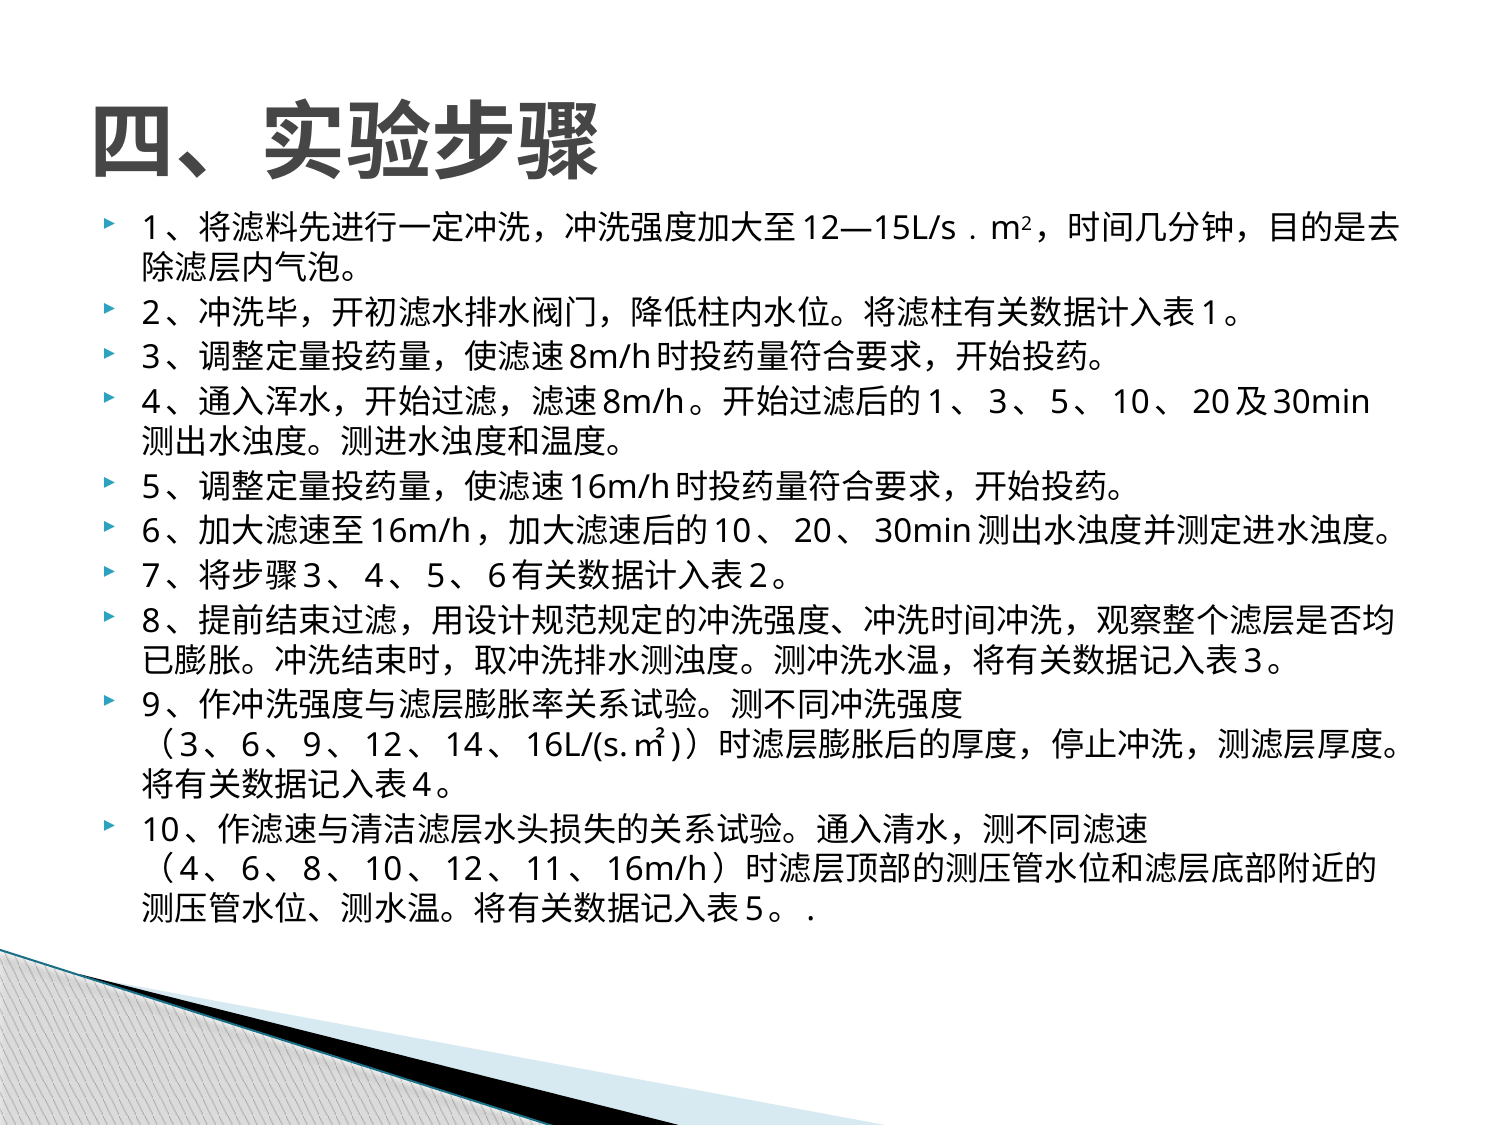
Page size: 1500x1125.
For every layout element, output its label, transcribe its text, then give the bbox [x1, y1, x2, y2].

list 1、将滤料先进行一定冲洗，冲洗强度加大至12—15L/s﹒m2，时间几分钟，目的是去除滤层内气泡。 2、冲洗毕，开初滤水排水阀门，降低柱内水位。将滤柱有关数据计入表1。 3、调整定量投药量，使滤速8m/h时投药量符合要求，开始投药。 4、通入浑水，开始过滤，滤速8m/h。开始过滤后的1、3、5、10、20及30min测出水浊度。测进水浊度和温度。 5、调整定量投药量，使滤速16m/h时投药量符合要求，开始投药。 6、加大滤速至16m/h，加大滤速后的10、20、30min测出水浊度并测定进水浊度。 7、将步骤3、4、5、6有关数据计入表2。 8、提前结束过滤，用设计规范规定的冲洗强度、冲洗时间冲洗，观察整个滤层是否均已膨胀。冲洗结束时，取冲洗排水测浊度。测冲洗水温，将有关数据记入表3。 9、作冲洗强度与滤层膨胀率关系试验。测不同冲洗强度（3、6、9、12、14、16L/(s.㎡)）时滤层膨胀后的厚度，停止冲洗，测滤层厚度。将有关数据记入表4。 10、作滤速与清洁滤层水头损失的关系试验。通入清水，测不同滤速（4、6、8、10、12、11、16m/h）时滤层顶部的测压管水位和滤层底部附近的测压管水位、测水温。将有关数据记入表5。. [70, 199, 1421, 942]
title 四、实验步骤 [75, 45, 1425, 233]
